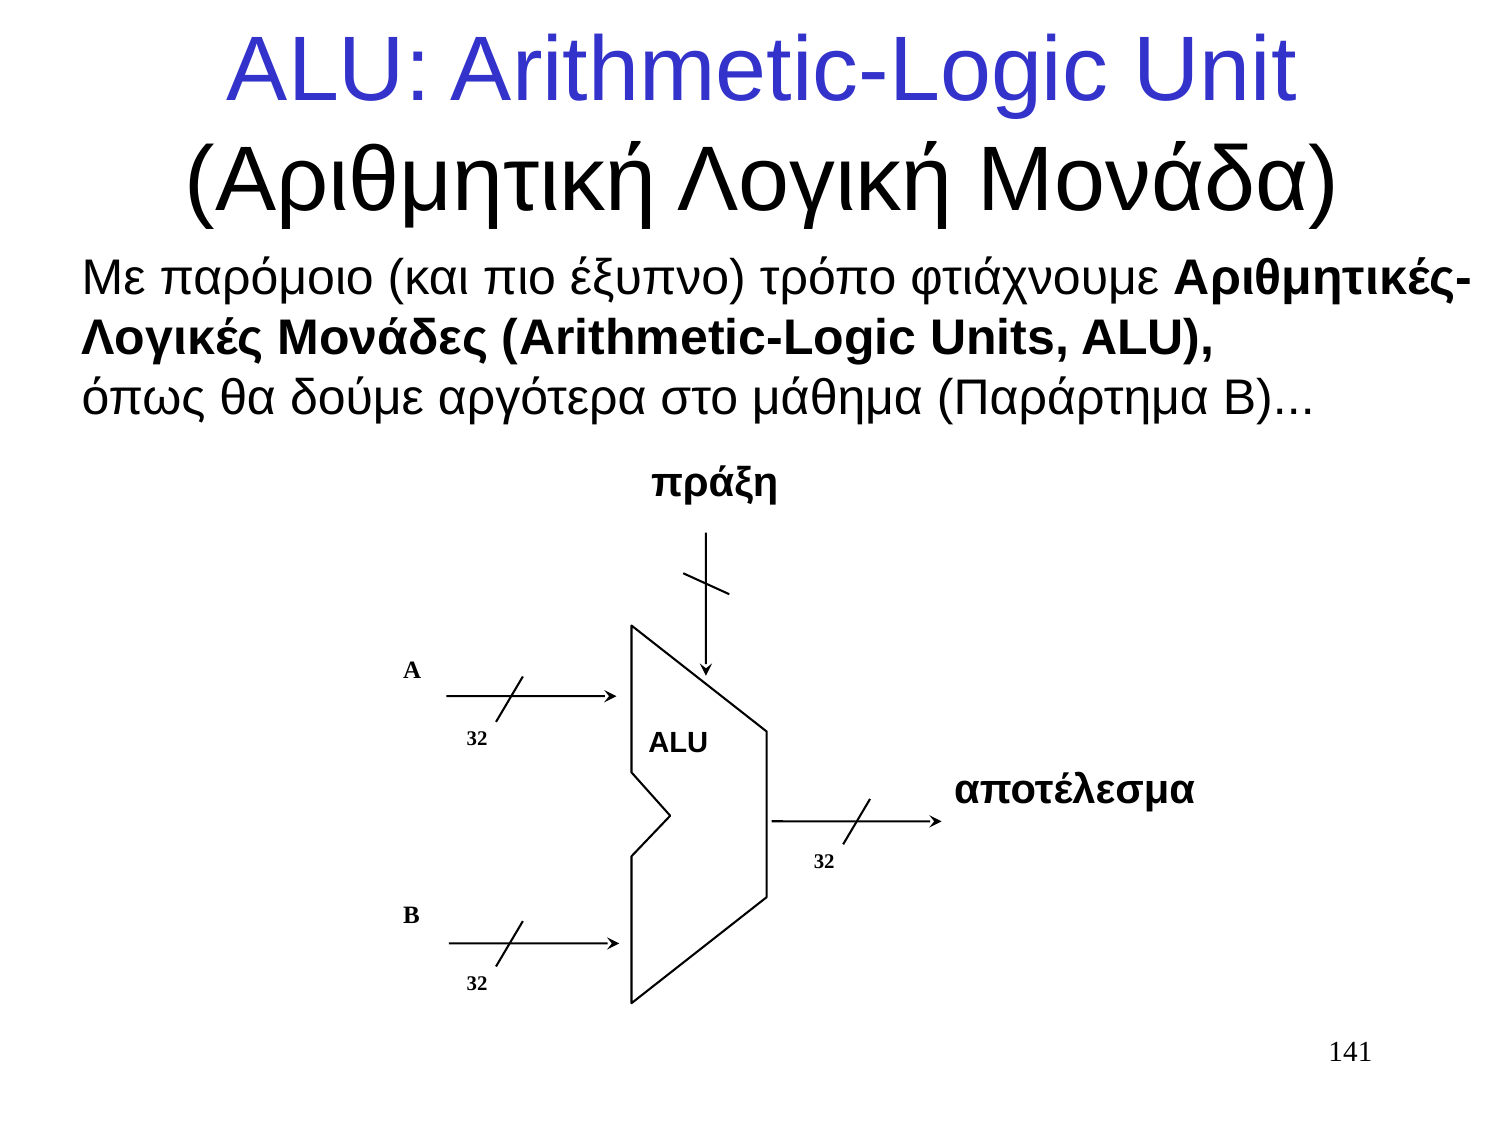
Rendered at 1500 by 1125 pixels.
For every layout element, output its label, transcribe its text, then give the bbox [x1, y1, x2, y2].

title ALU: Arithmetic-Logic Unit (Αριθμητική Λογική Μονάδα) [124, 24, 1401, 213]
text_box Με παρόμοιο (και πιο έξυπνο) τρόπο φτιάχνουμε Αριθμητικές- Λογικές Μονάδες (Arithmetic-Logic Units, ALU), όπως θα δούμε αργότερα στο μάθημα (Παράρτημα Β)... [66, 237, 1488, 433]
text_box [399, 462, 1126, 1026]
slide_number 141 [1074, 1024, 1388, 1101]
